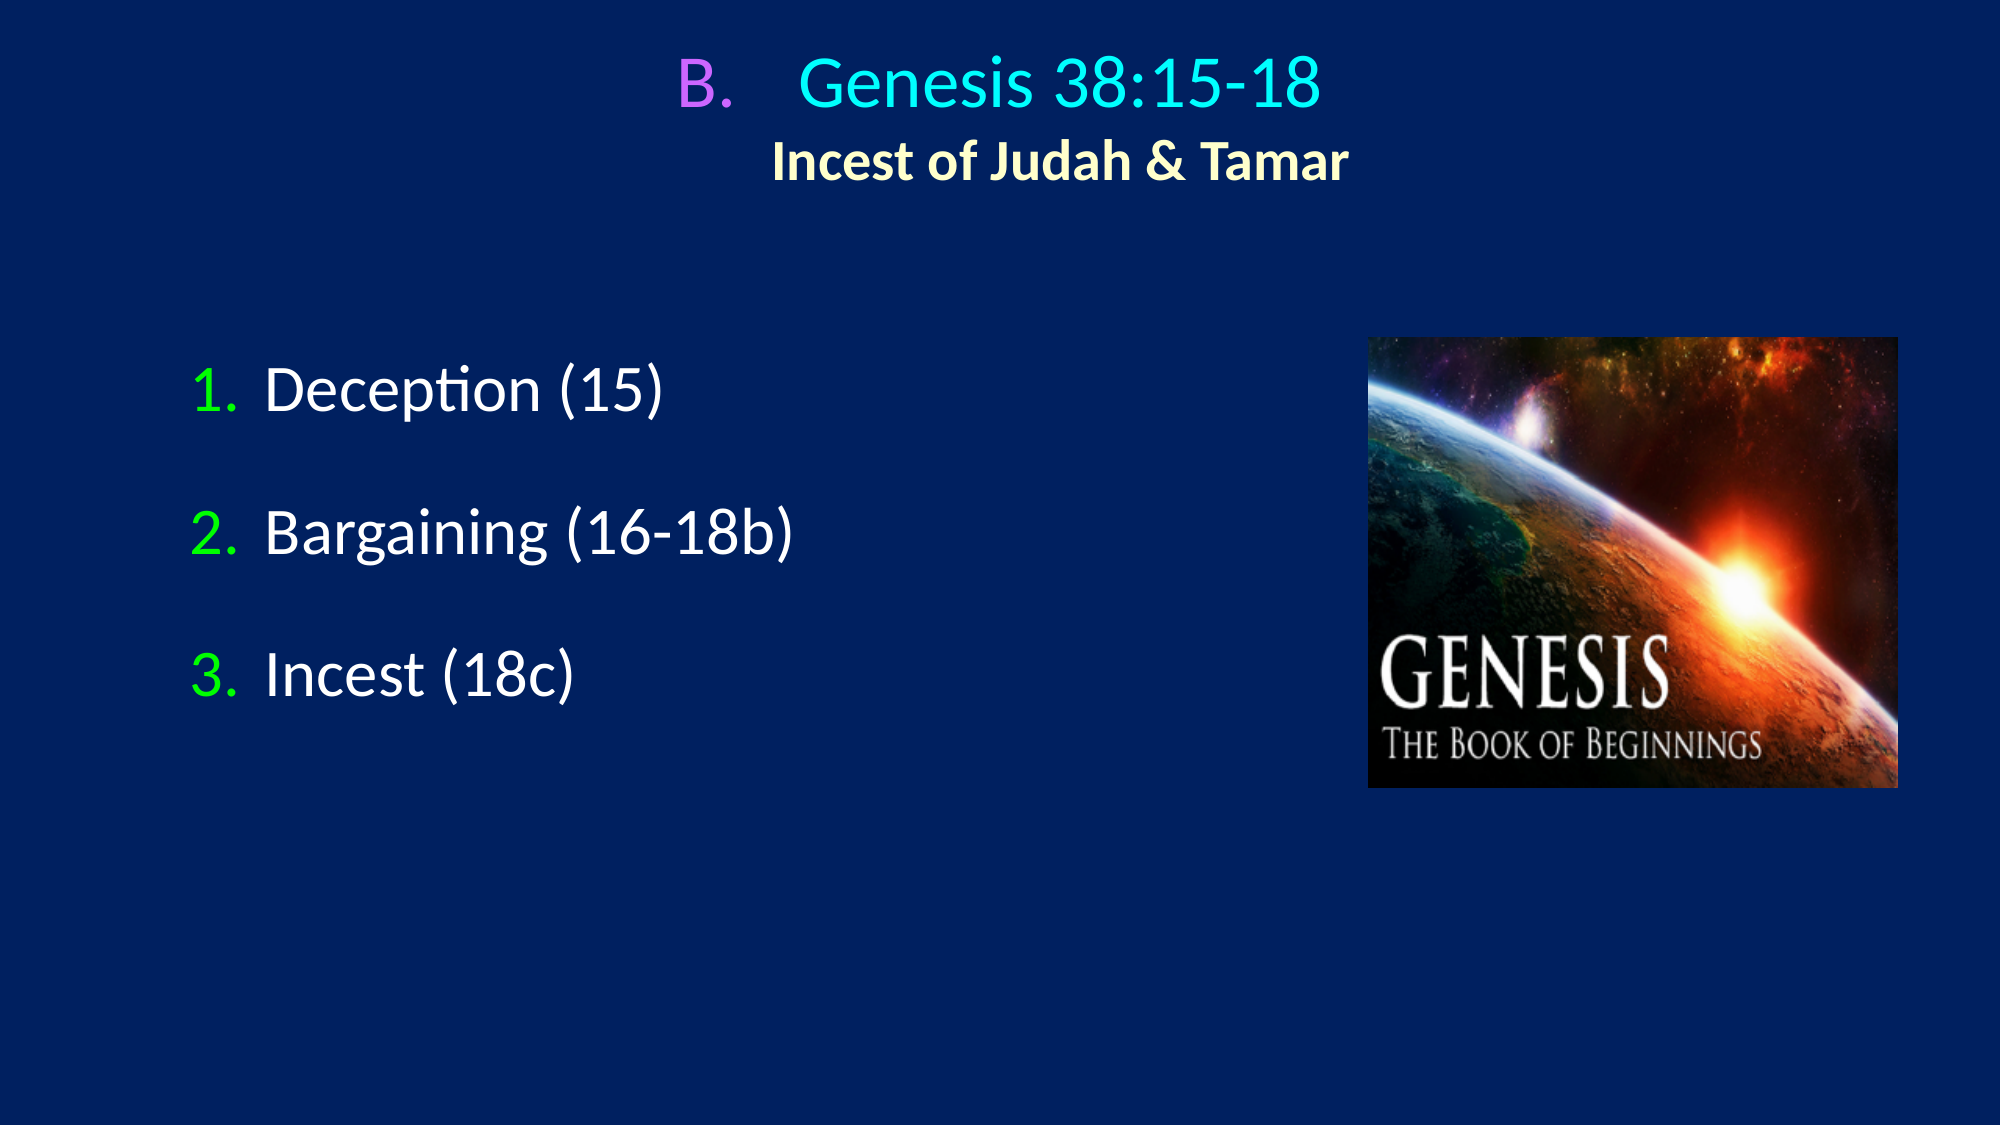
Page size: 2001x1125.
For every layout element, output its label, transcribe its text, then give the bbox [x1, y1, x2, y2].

title Genesis 38:15-18 Incest of Judah & Tamar [392, 37, 1607, 188]
picture [1367, 337, 1898, 788]
list Deception (15) Bargaining (16-18b) Incest (18c) [174, 337, 1288, 888]
